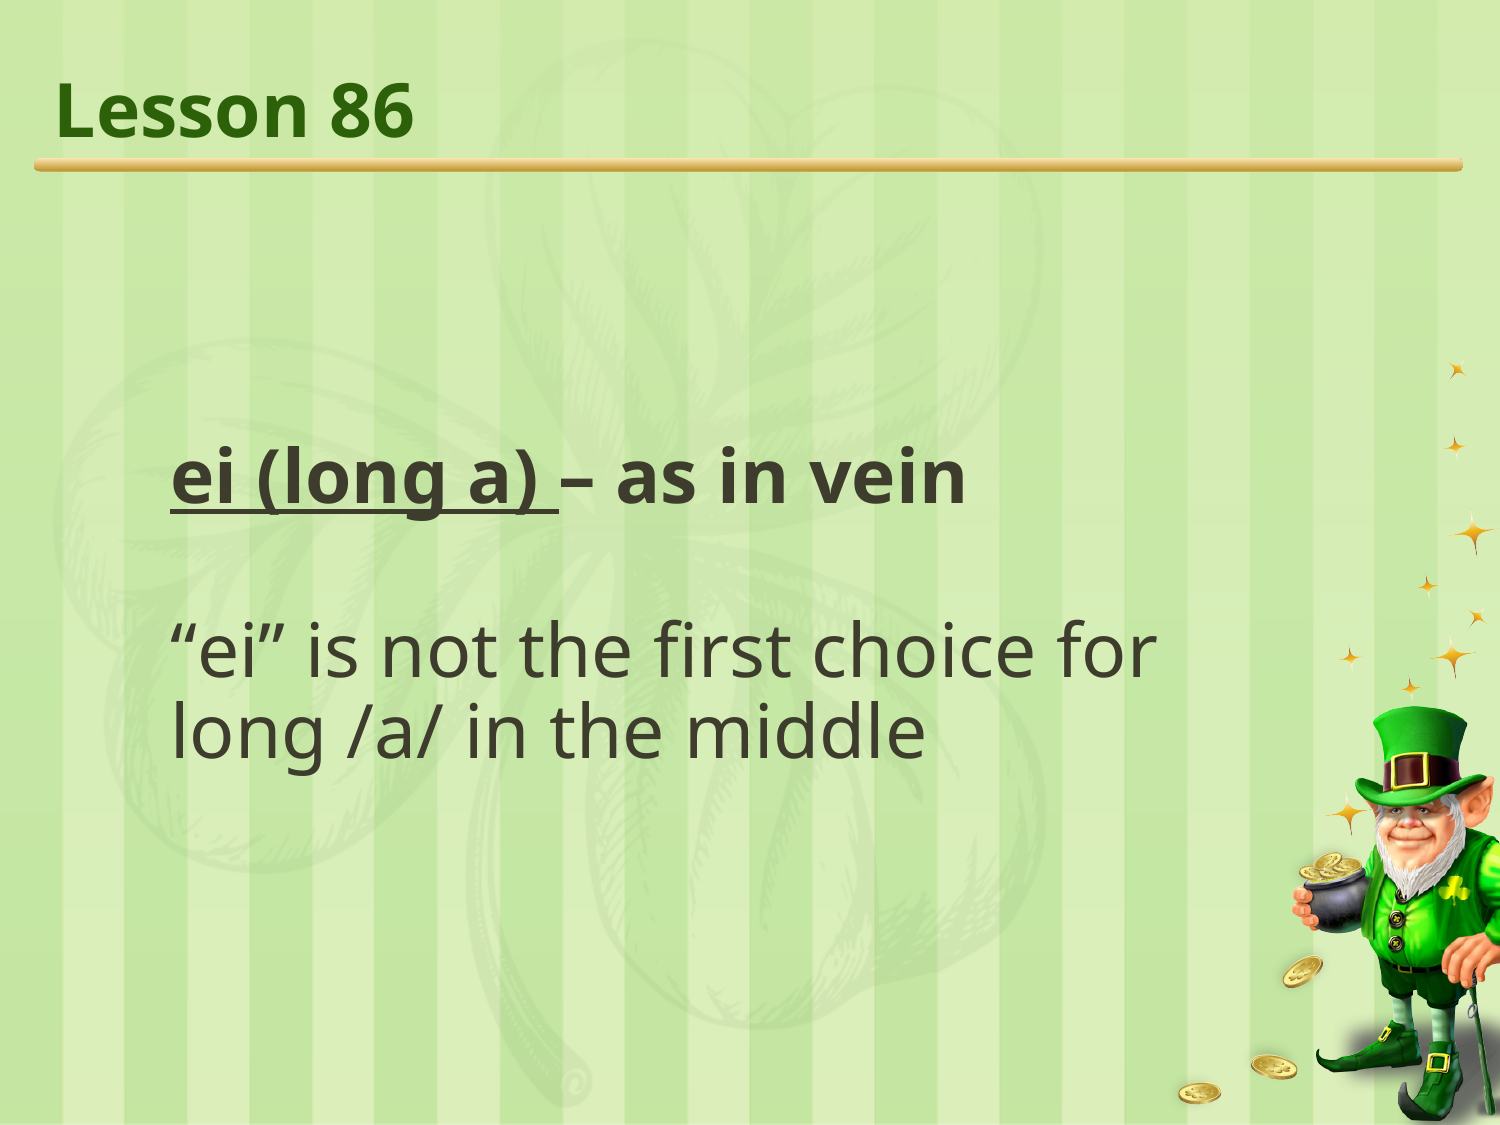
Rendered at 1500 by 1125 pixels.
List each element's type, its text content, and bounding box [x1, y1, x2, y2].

list ei (long a) – as in vein “ei” is not the first choice for long /a/ in the middle [80, 334, 1375, 805]
picture [1439, 431, 1472, 463]
picture [1447, 505, 1500, 559]
picture [1176, 1072, 1223, 1114]
title Lesson 86 [38, 65, 1333, 160]
picture [1435, 347, 1479, 392]
picture [1411, 570, 1444, 603]
picture [1248, 706, 1500, 1121]
picture [1394, 595, 1499, 705]
